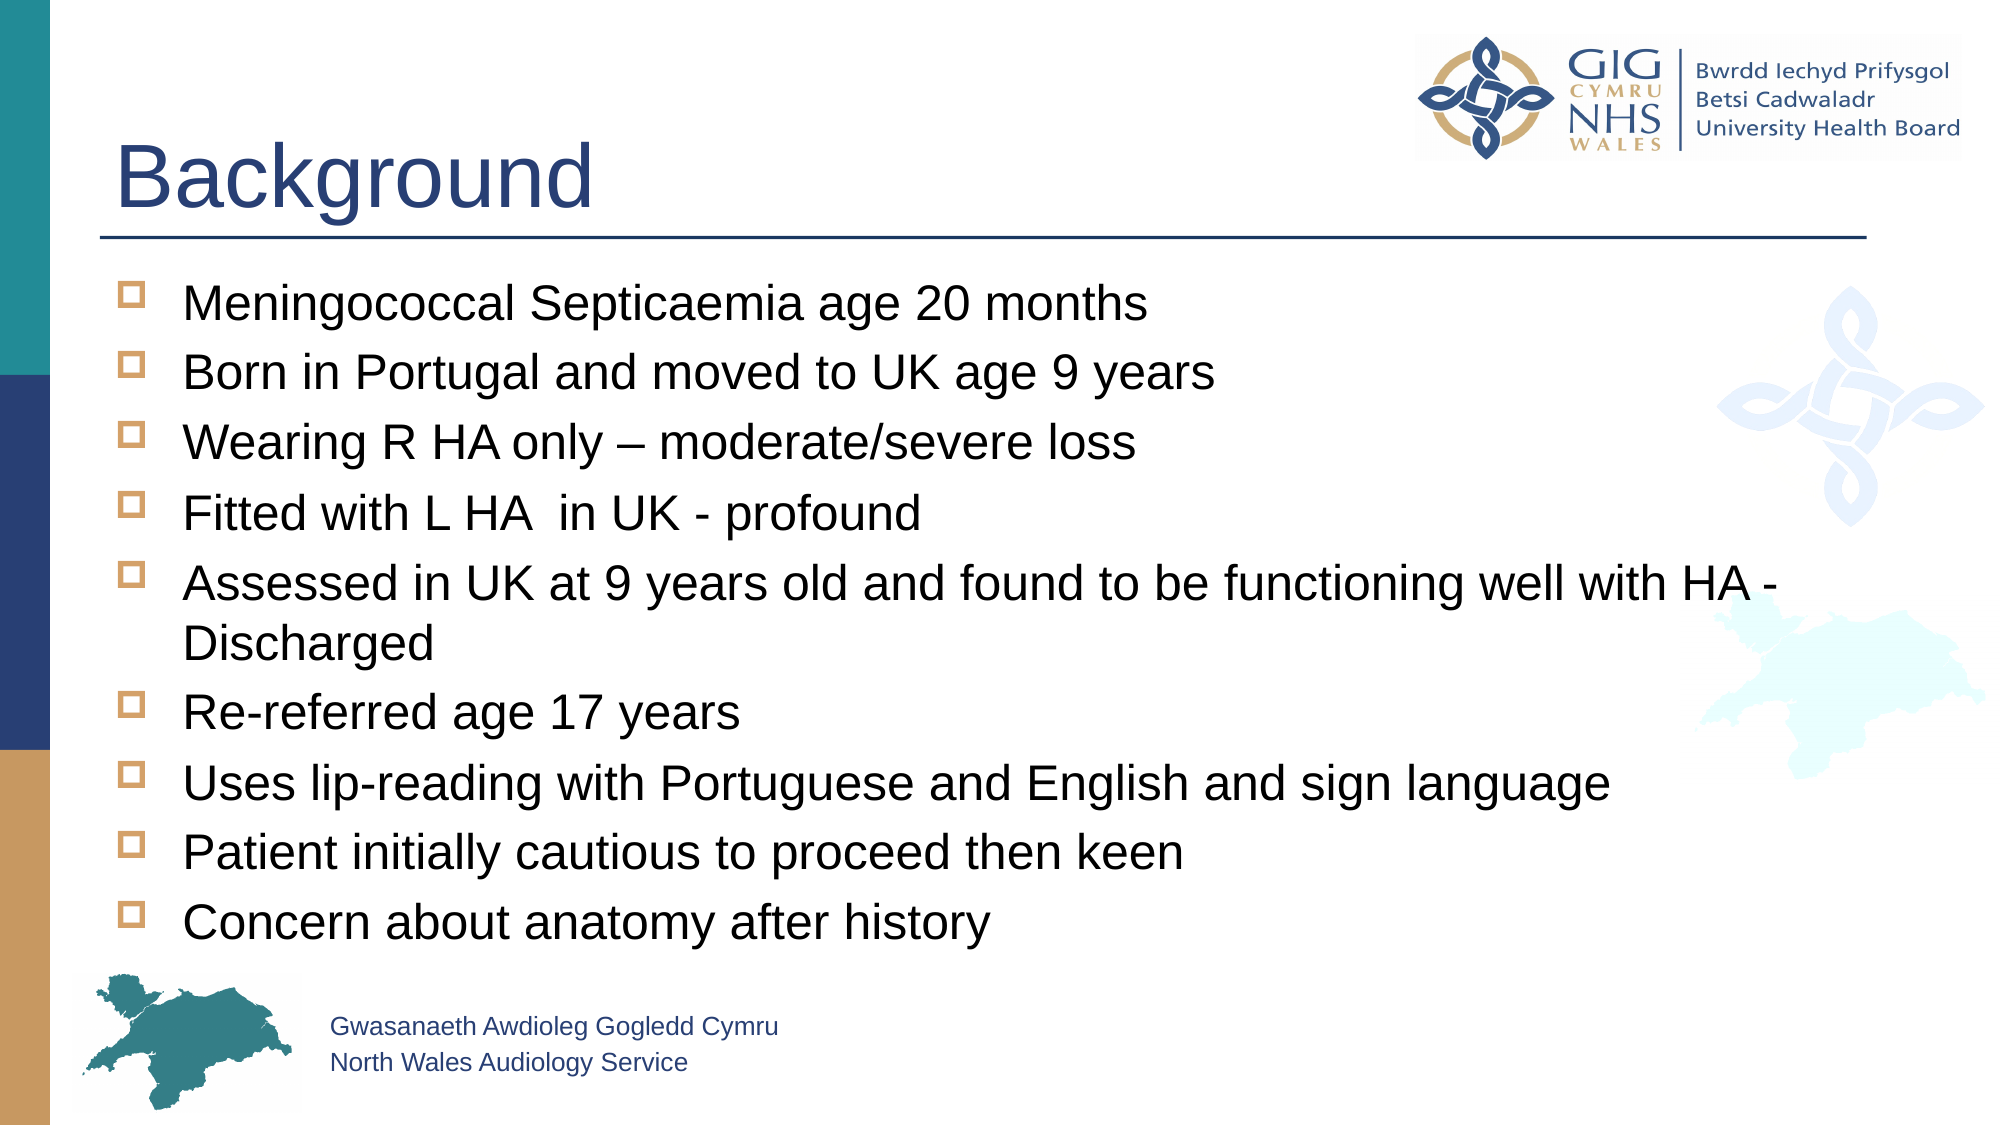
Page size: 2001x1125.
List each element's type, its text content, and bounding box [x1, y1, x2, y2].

title Background [99, 45, 1376, 233]
list Meningococcal Septicaemia age 20 months Born in Portugal and moved to UK age 9 years Wearing R HA only – moderate/severe loss Fitted with L HA in UK - profound Assessed in UK at 9 years old and found to be functioning well with HA - Discharged Re-referred age 17 years Uses lip-reading with Portuguese and English and sign language Patient initially cautious to proceed then keen Concern about anatomy after history [99, 262, 1901, 1006]
picture [1415, 34, 1962, 161]
picture [72, 973, 302, 1113]
